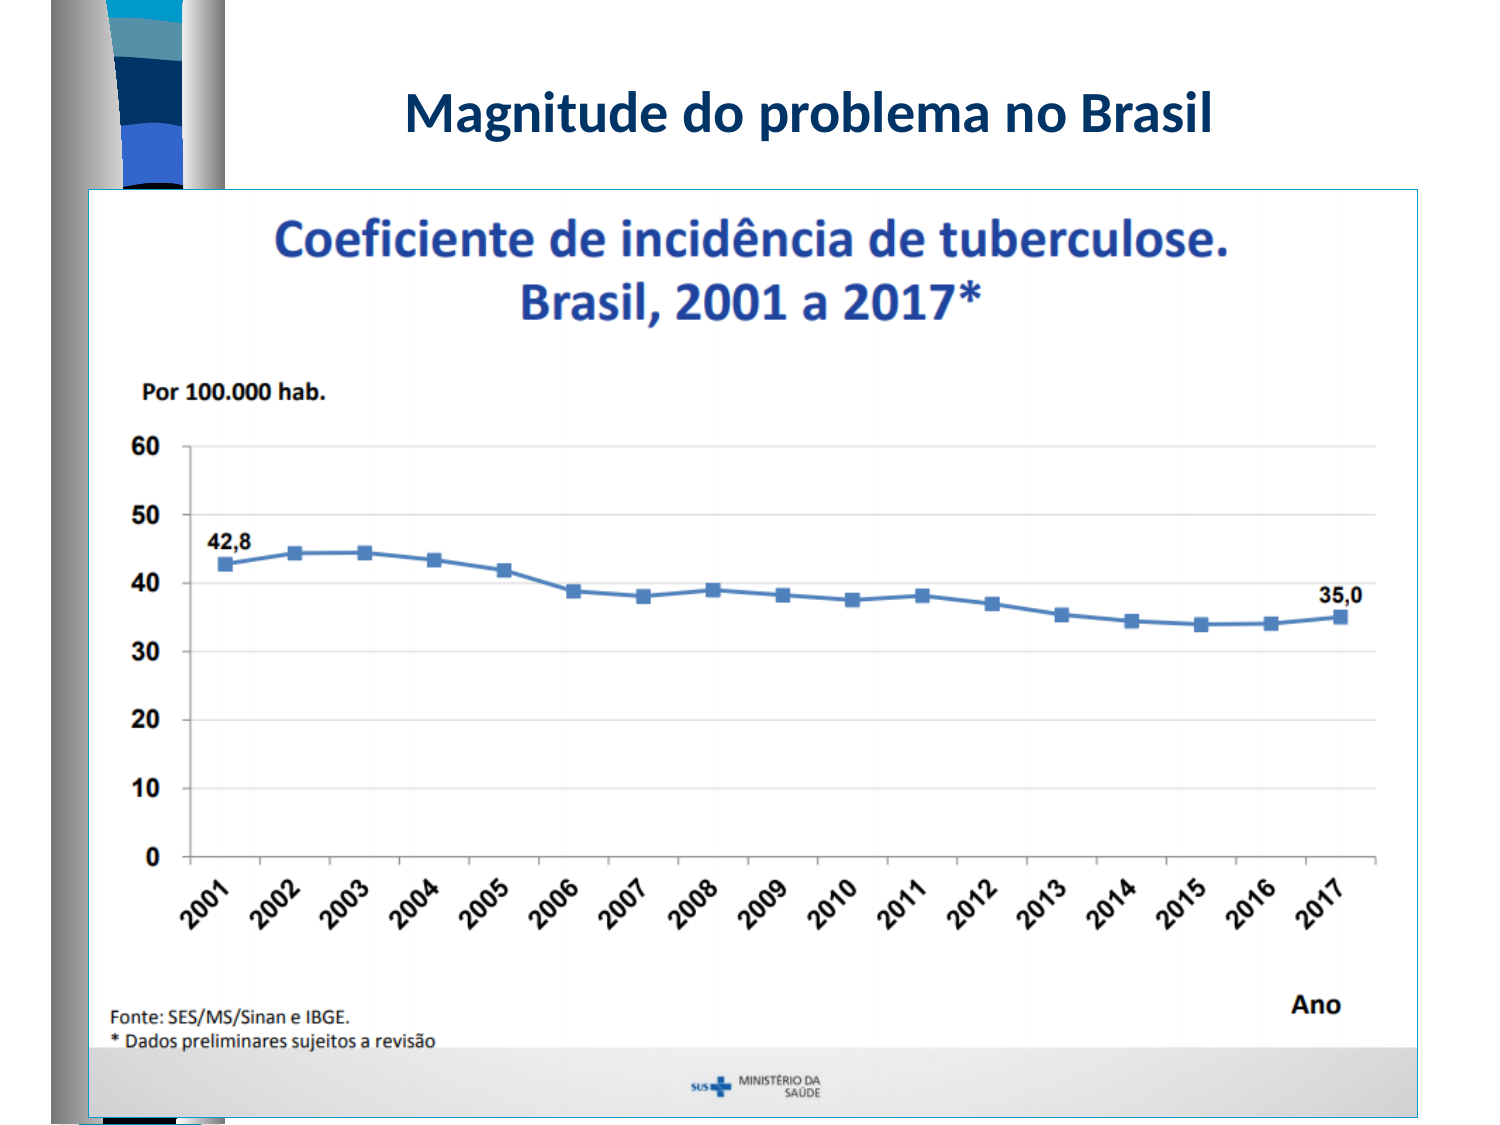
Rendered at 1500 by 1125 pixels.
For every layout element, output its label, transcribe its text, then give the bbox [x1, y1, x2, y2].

text_box Magnitude do problema no Brasil [289, 66, 1329, 173]
picture [90, 191, 1416, 1116]
